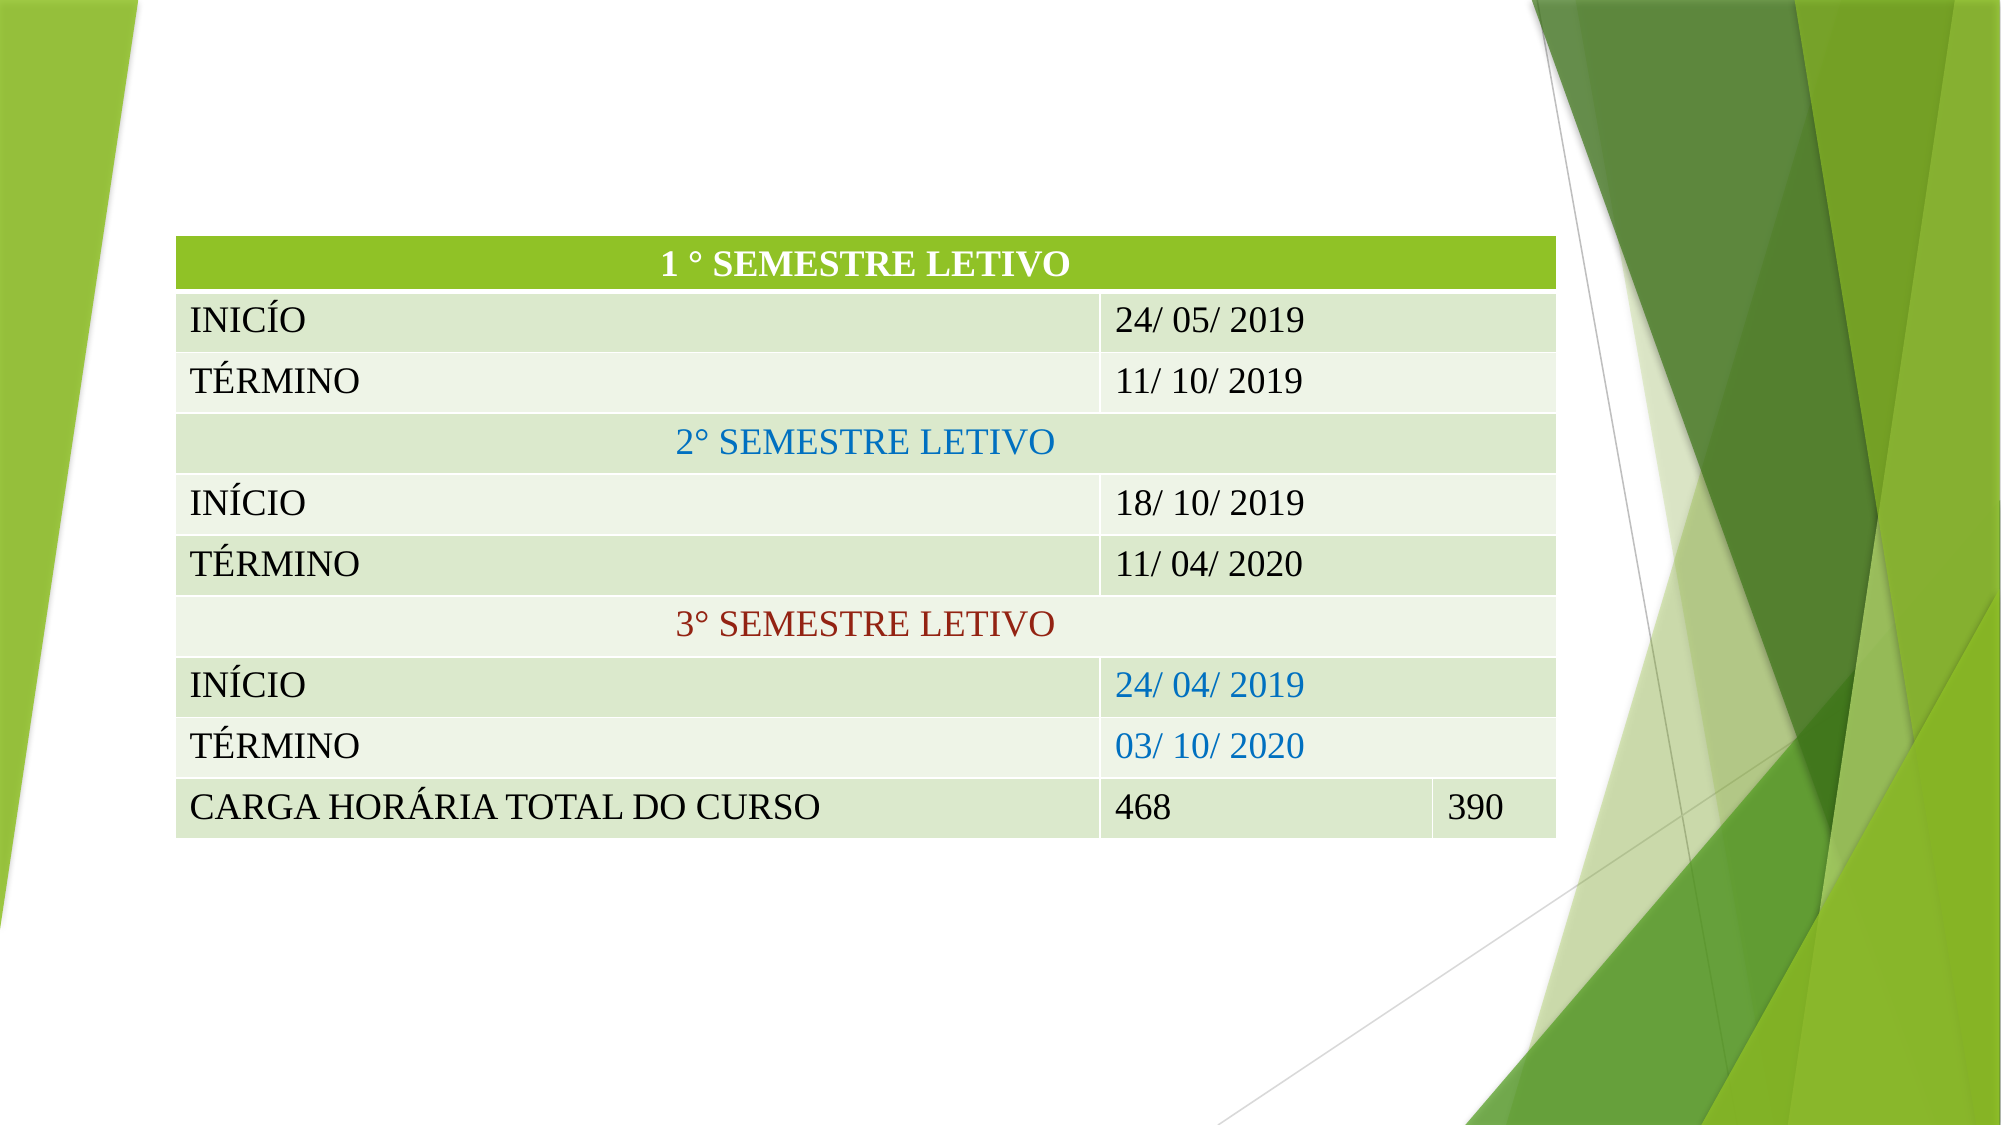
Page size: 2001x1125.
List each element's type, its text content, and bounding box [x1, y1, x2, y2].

table_cell TÉRMINO [176, 353, 1099, 412]
table_cell 11/ 10/ 2019 [1101, 353, 1556, 412]
table_cell 24/ 05/ 2019 [1101, 294, 1556, 352]
table_cell 03/ 10/ 2020 [1101, 718, 1556, 777]
table_cell TÉRMINO [176, 718, 1099, 777]
table_cell 2° SEMESTRE LETIVO [176, 414, 1556, 473]
table_cell 390 [1433, 779, 1556, 838]
table_cell INÍCIO [176, 658, 1099, 717]
table_cell 18/ 10/ 2019 [1101, 475, 1556, 534]
table_cell 3° SEMESTRE LETIVO [176, 597, 1556, 656]
table_cell INICÍO [176, 294, 1099, 352]
table_cell INÍCIO [176, 475, 1099, 534]
table_cell 468 [1101, 779, 1432, 838]
table_cell TÉRMINO [176, 536, 1099, 595]
table_header 1 ° SEMESTRE LETIVO [176, 236, 1556, 289]
table_cell 24/ 04/ 2019 [1101, 658, 1556, 717]
table_cell 11/ 04/ 2020 [1101, 536, 1556, 595]
table_cell CARGA HORÁRIA TOTAL DO CURSO [176, 779, 1099, 838]
